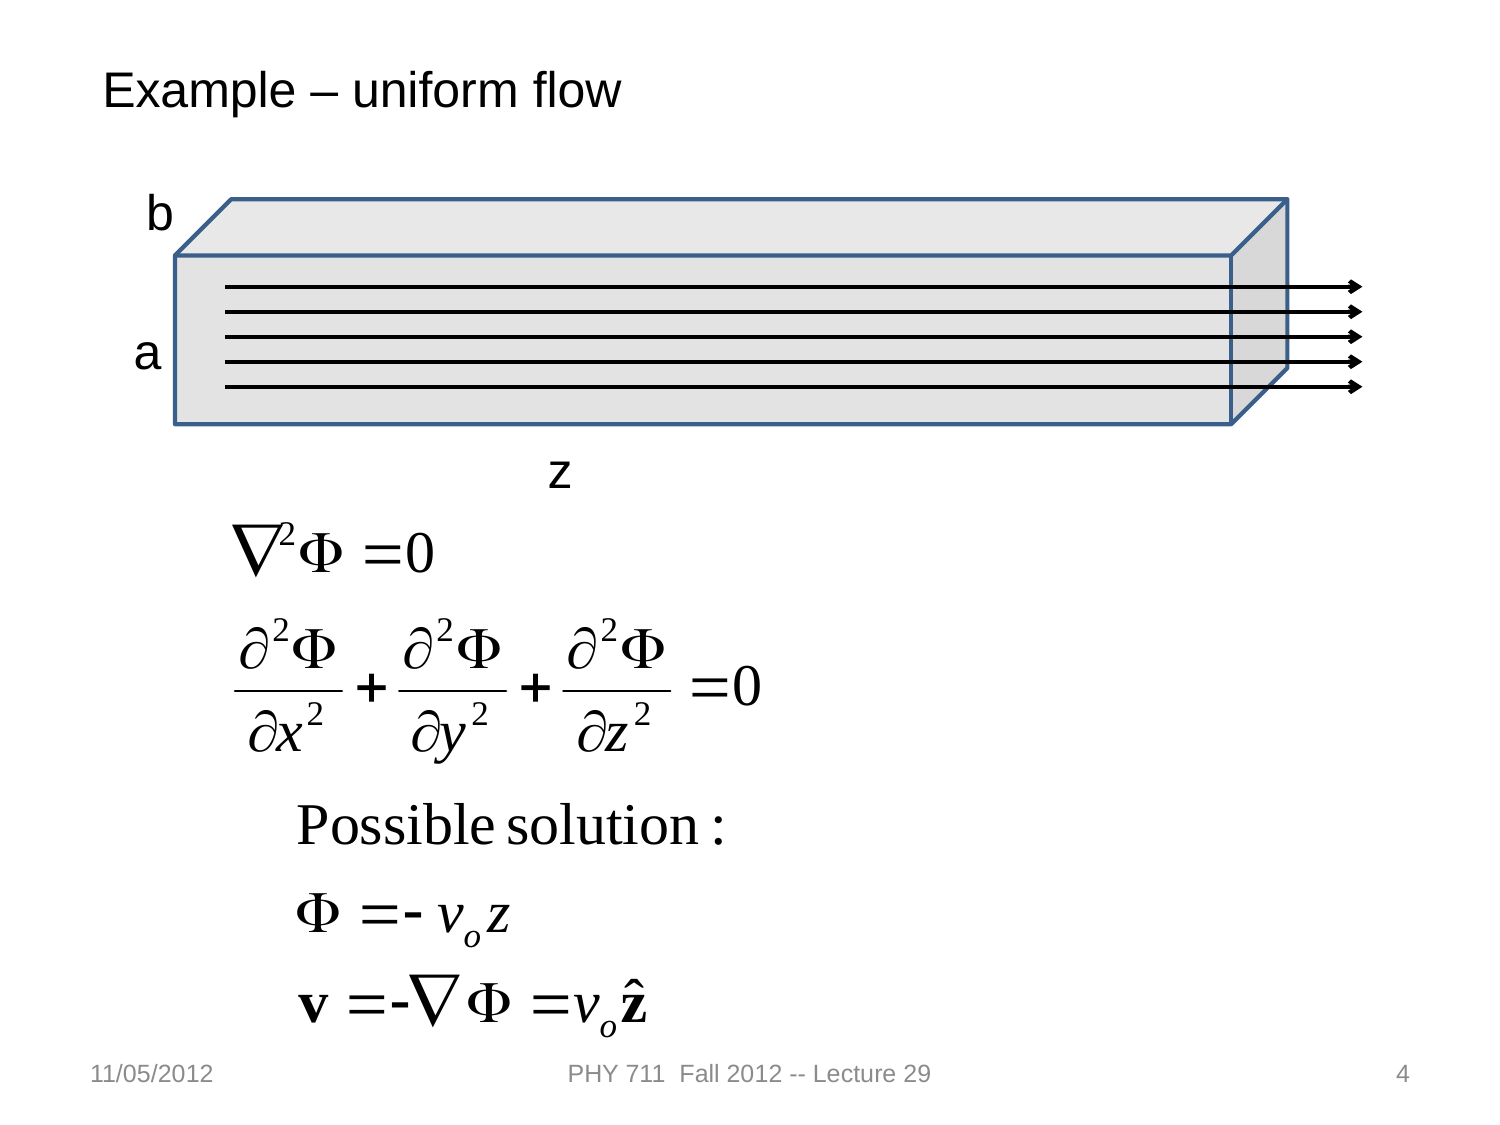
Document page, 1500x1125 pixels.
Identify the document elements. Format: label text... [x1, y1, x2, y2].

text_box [118, 173, 1363, 508]
slide_number 4 [1074, 1042, 1425, 1103]
footer PHY 711 Fall 2012 -- Lecture 29 [512, 1042, 988, 1103]
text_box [224, 508, 771, 776]
text_box Example – uniform flow [87, 49, 1288, 125]
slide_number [75, 1042, 425, 1103]
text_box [287, 789, 733, 1052]
